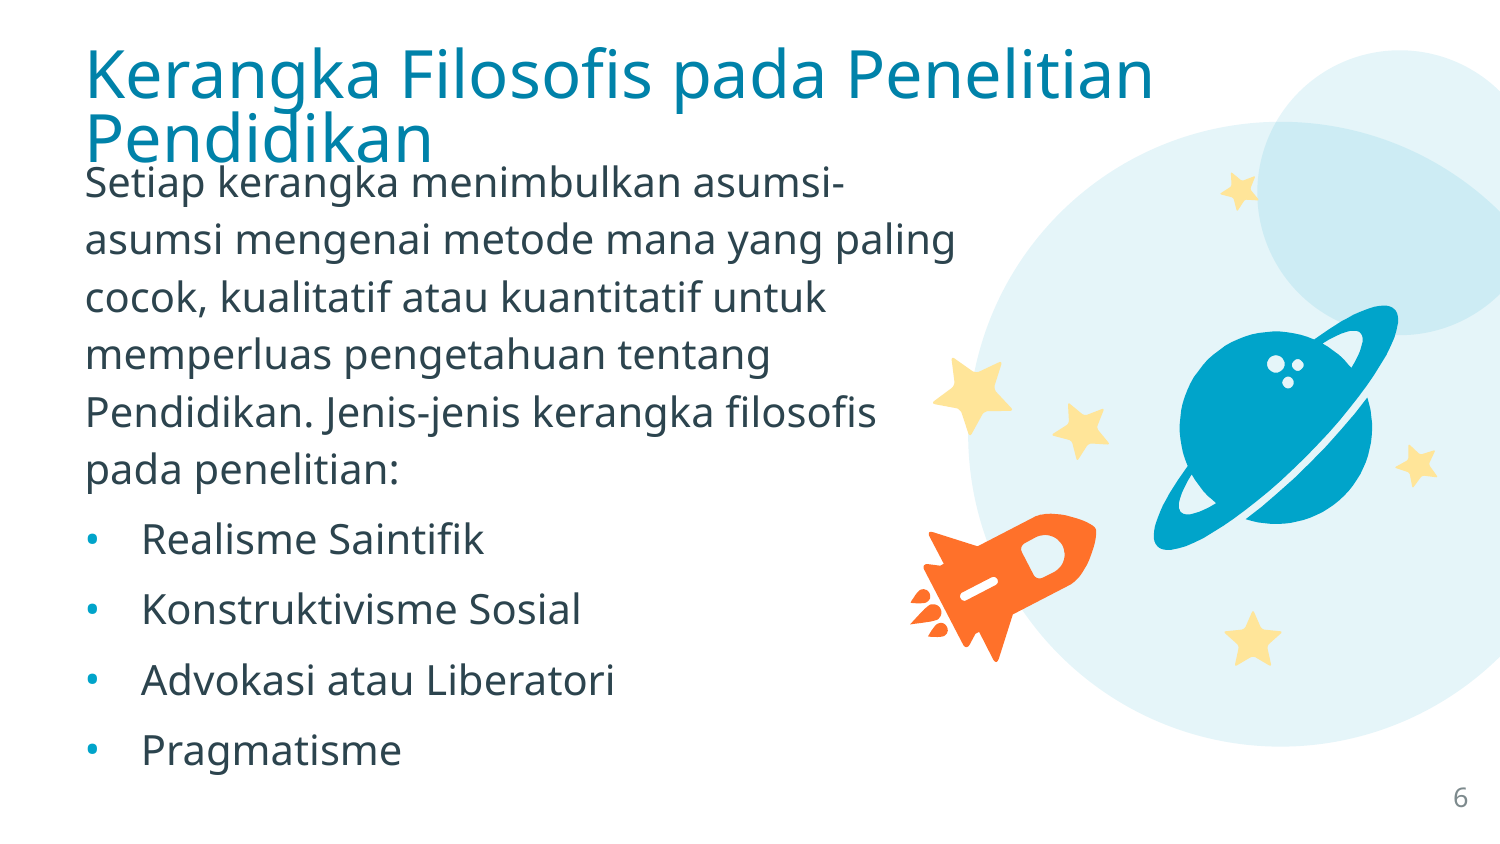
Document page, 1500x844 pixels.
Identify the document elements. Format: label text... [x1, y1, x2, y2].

slide_number 6 [1411, 775, 1469, 822]
text_box [933, 357, 1013, 436]
text_box [1404, 444, 1438, 488]
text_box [1153, 305, 1399, 551]
title Kerangka Filosofis pada Penelitian Pendidikan [84, 47, 1246, 143]
subtitle Setiap kerangka menimbulkan asumsi-asumsi mengenai metode mana yang paling cocok, kualitatif atau kuantitatif untuk memperluas pengetahuan tentang Pendidikan. Jenis-jenis kerangka filosofis pada penelitian: Realisme Saintifik Konstruktivisme Sosial Advokasi atau Liberatori Pragmatisme [84, 148, 962, 745]
text_box [1224, 611, 1282, 666]
text_box [1220, 172, 1259, 211]
text_box [1052, 403, 1109, 460]
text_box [918, 497, 1080, 660]
